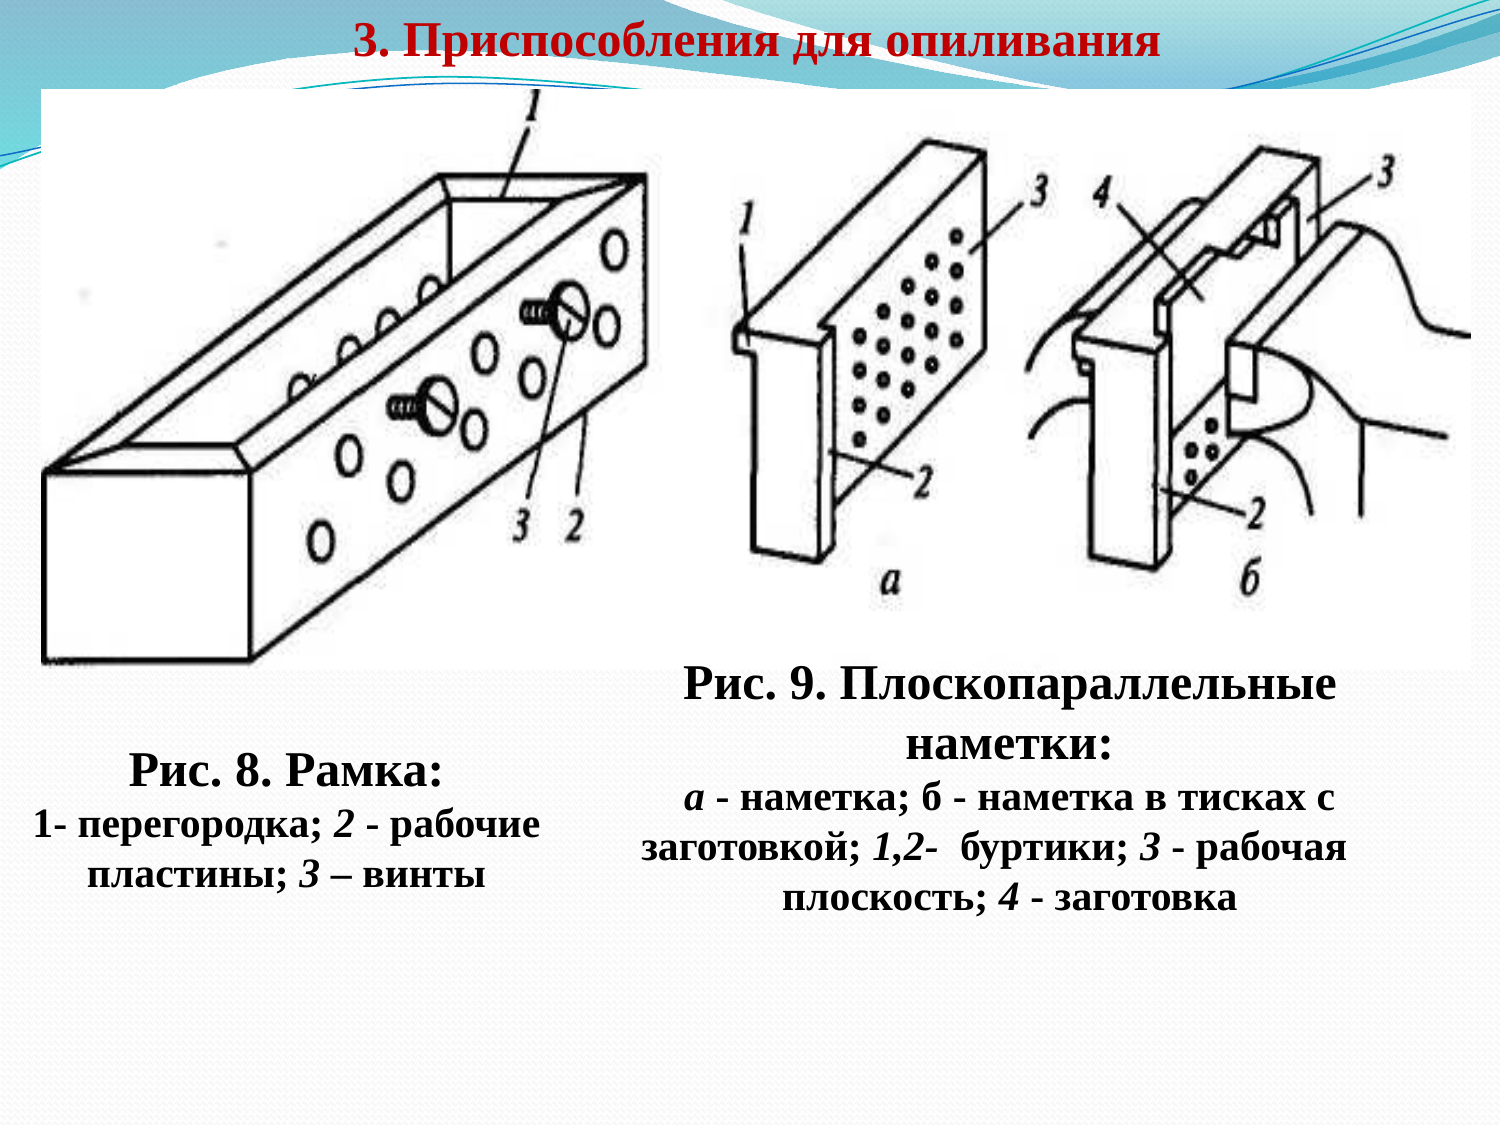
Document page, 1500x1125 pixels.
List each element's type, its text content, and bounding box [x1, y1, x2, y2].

text_box Рис. 9. Плоскопараллельные наметки: а - наметка; б - наметка в тисках с заготовкой; 1,2- буртики; 3 - рабочая плоскость; 4 - заготовка [620, 683, 1400, 927]
picture [41, 89, 1471, 669]
text_box Рис. 8. Рамка: 1- перегородка; 2 - рабочие пластины; 3 – винты [0, 728, 573, 904]
title 3. Приспособления для опиливания [0, 0, 1500, 67]
